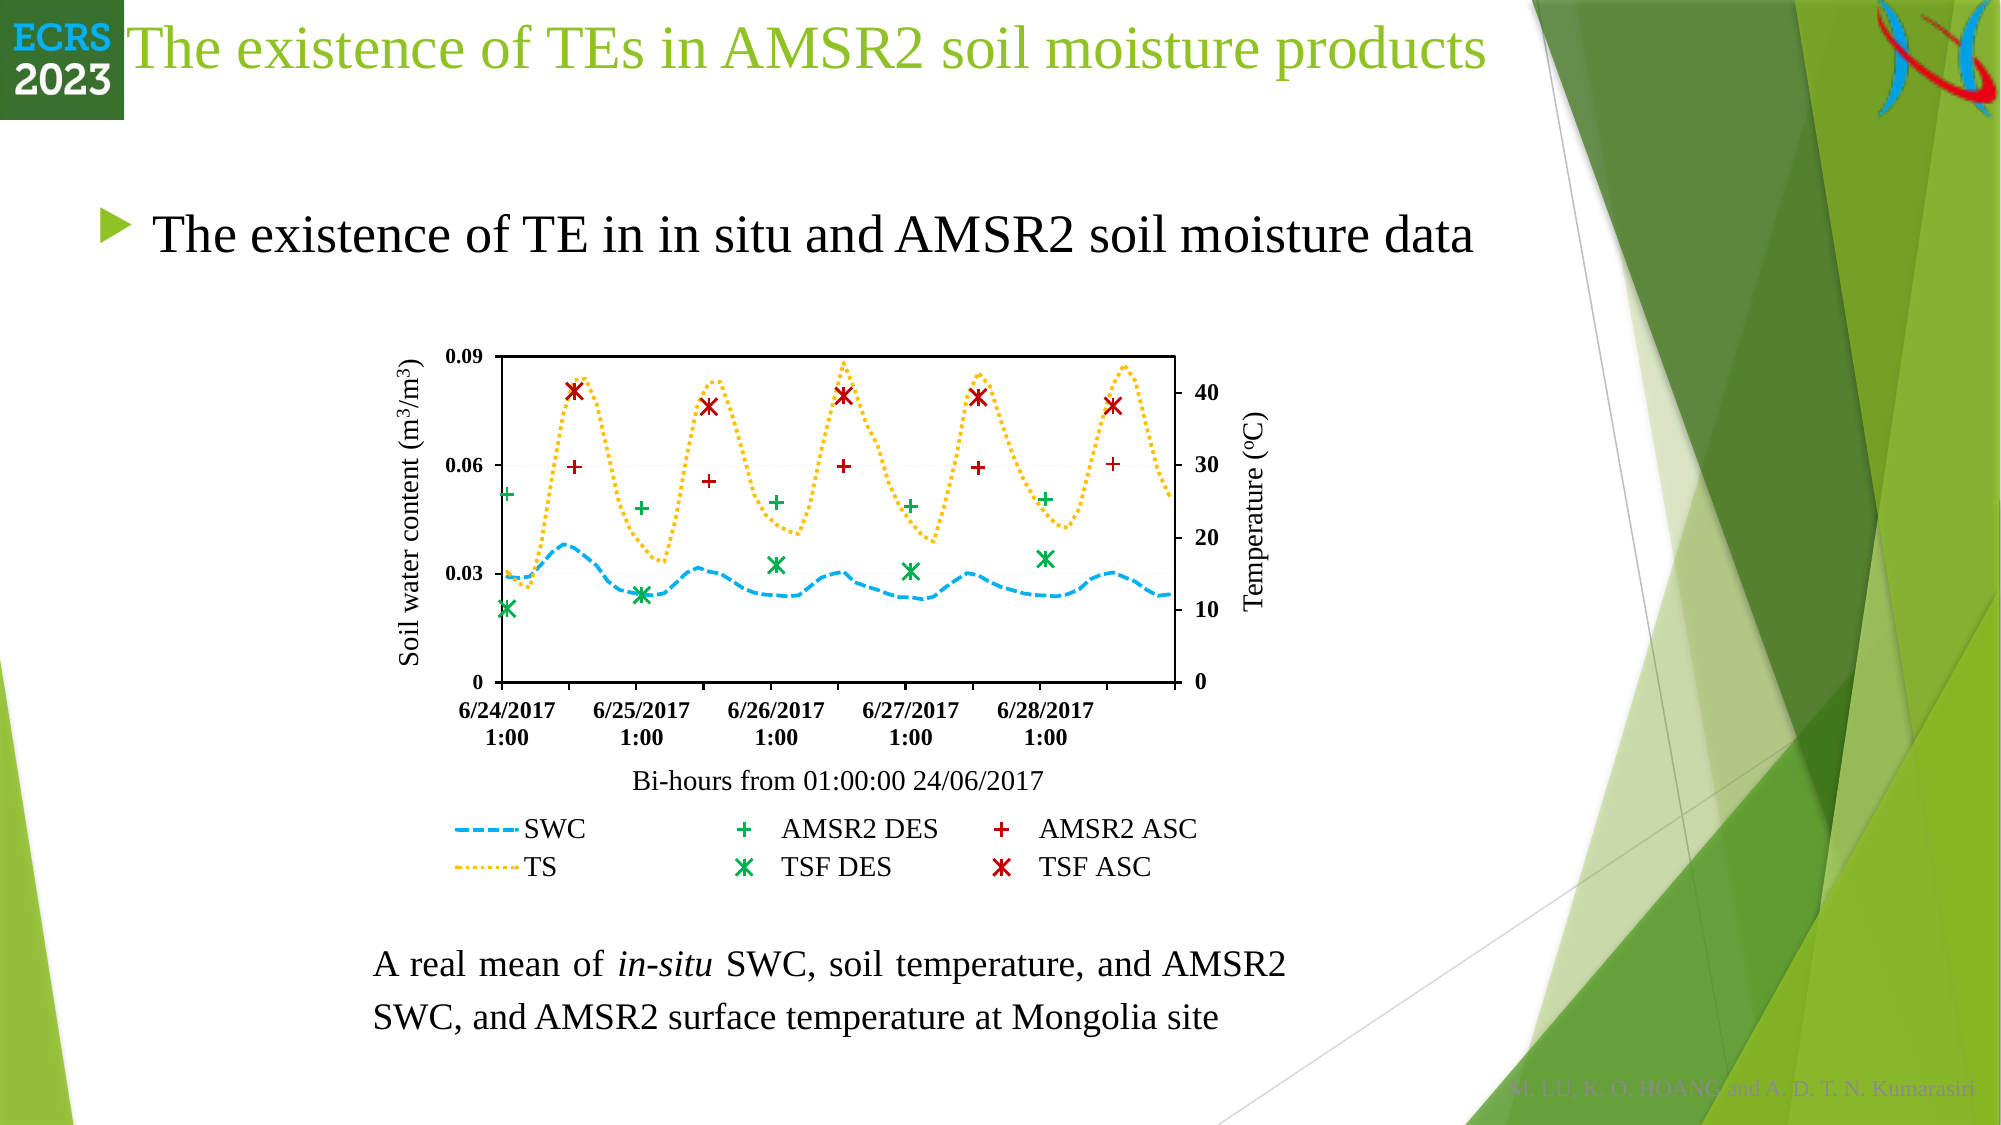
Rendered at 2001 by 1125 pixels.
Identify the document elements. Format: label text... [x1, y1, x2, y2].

list The existence of TE in in situ and AMSR2 soil moisture data [81, 190, 1551, 887]
text_box A real mean of in-situ SWC, soil temperature, and AMSR2 SWC, and AMSR2 surface temperature at Mongolia site [361, 955, 1299, 1066]
picture [1876, 0, 2000, 120]
footer M. LU, K. O. HOANG and A. D. T. N. Kumarasiri [1494, 1050, 2000, 1125]
title The existence of TEs in AMSR2 soil moisture products [111, 0, 1522, 158]
picture [0, 0, 125, 120]
picture [386, 321, 1273, 887]
